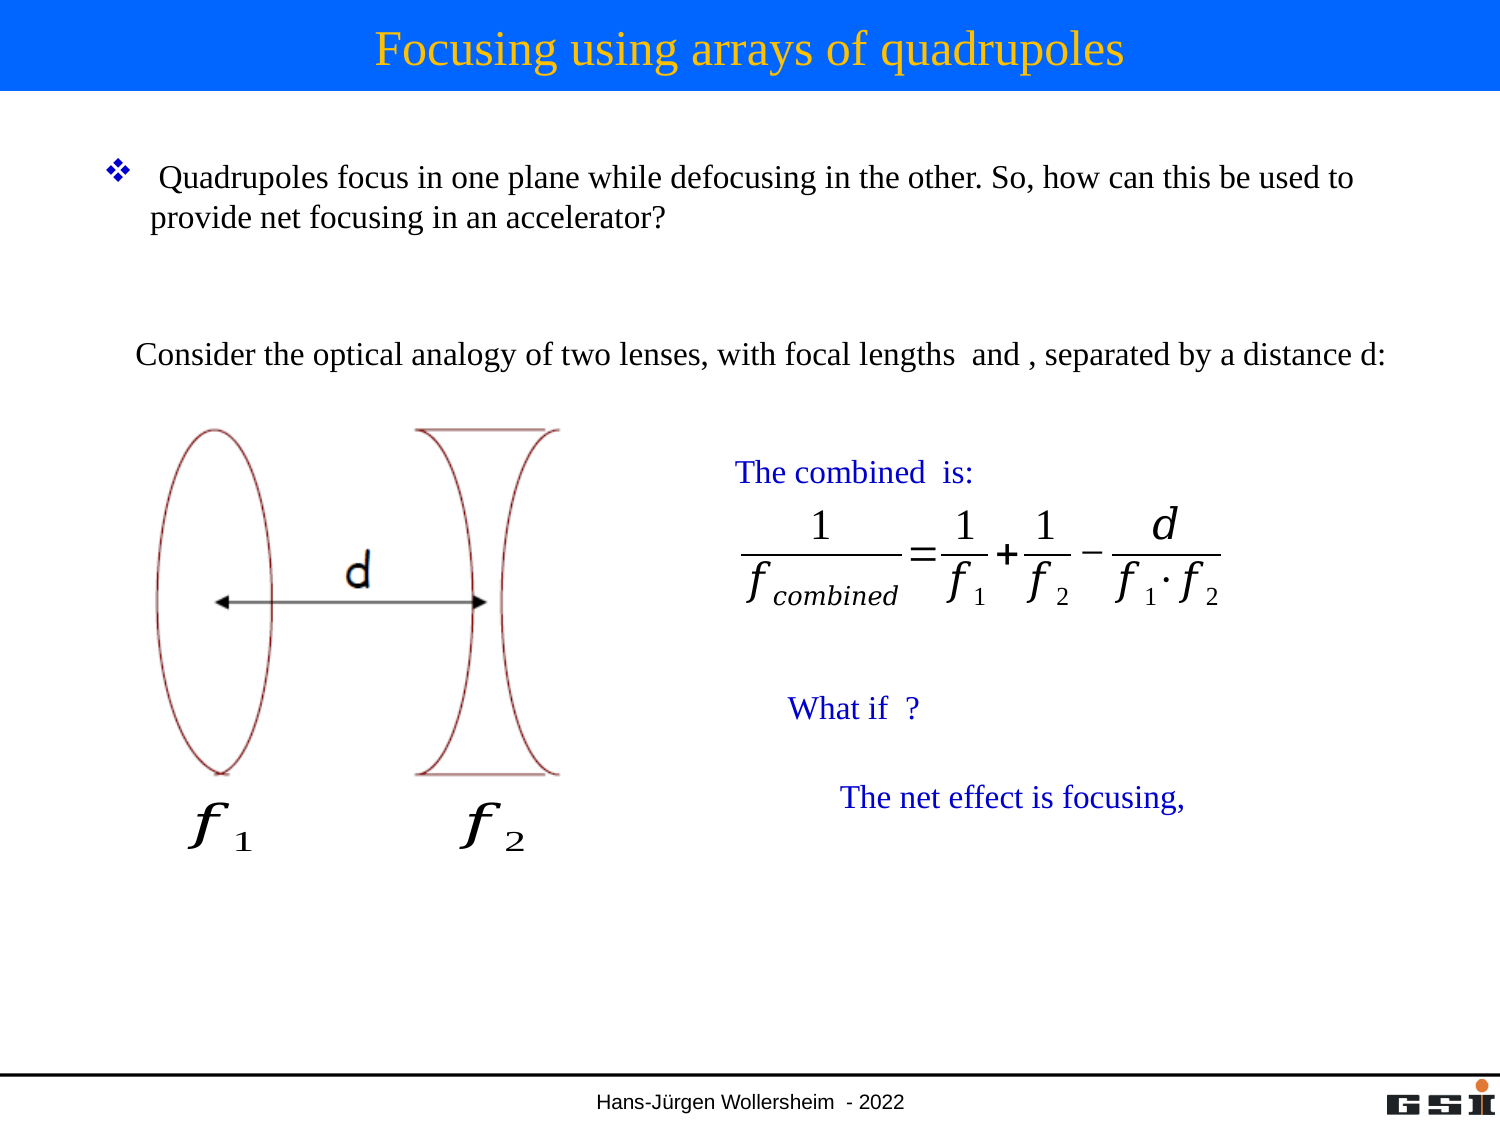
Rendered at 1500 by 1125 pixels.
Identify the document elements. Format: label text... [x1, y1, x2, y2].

picture [1387, 1079, 1495, 1115]
title Focusing using arrays of quadrupoles [0, 0, 1500, 91]
text_box Quadrupoles focus in one plane while defocusing in the other. So, how can this be used to provide net focusing in an accelerator? [88, 147, 1412, 243]
picture [117, 413, 594, 786]
